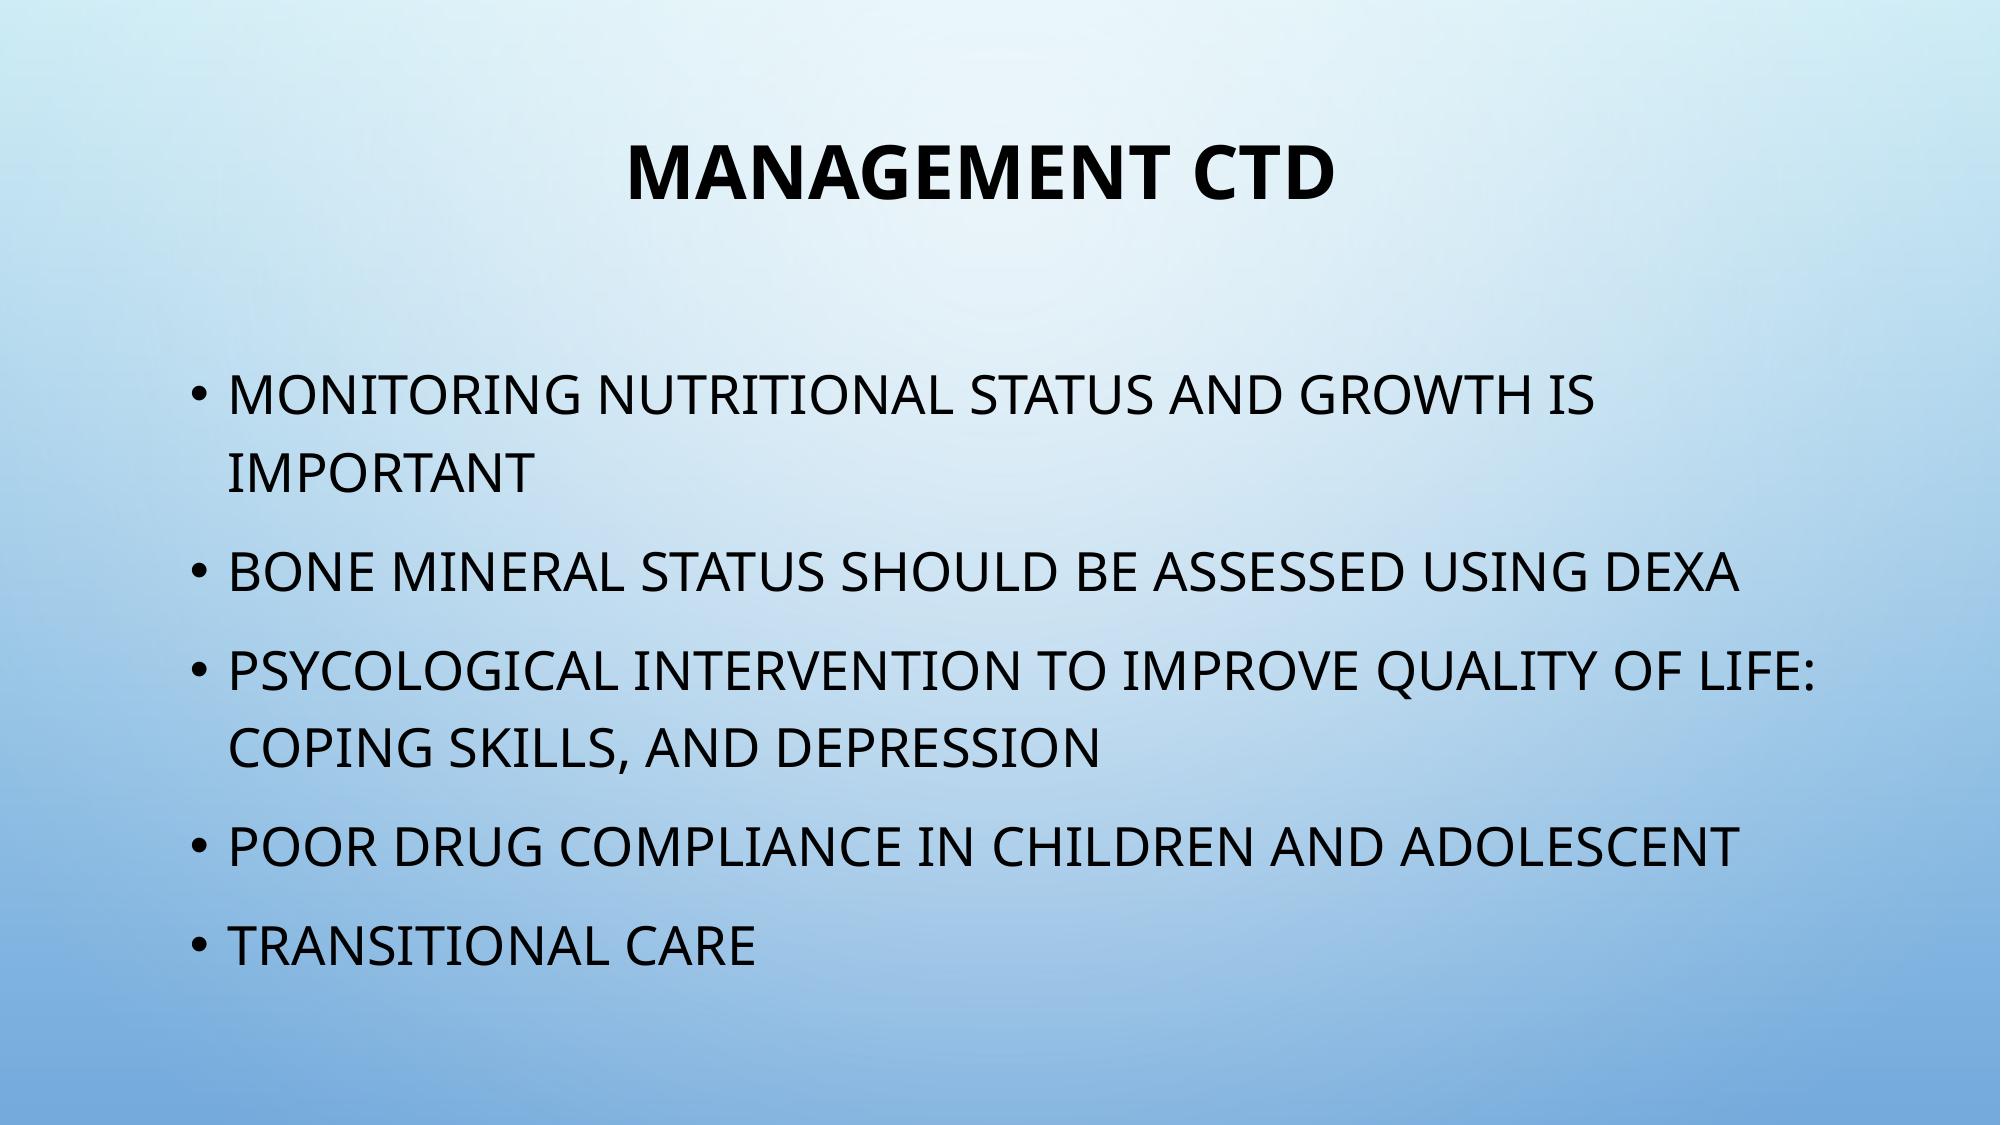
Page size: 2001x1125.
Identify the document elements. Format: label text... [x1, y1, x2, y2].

title [0, 0, 2000, 395]
list Monitoring nutritional status and growth is important Bone mineral status should be assessed using DEXA Psycological intervention to improve quality of life: coping skills, and depression Poor drug compliance in children and adolescent Transitional care [174, 339, 1876, 1125]
title Management ctd [250, 70, 1713, 281]
